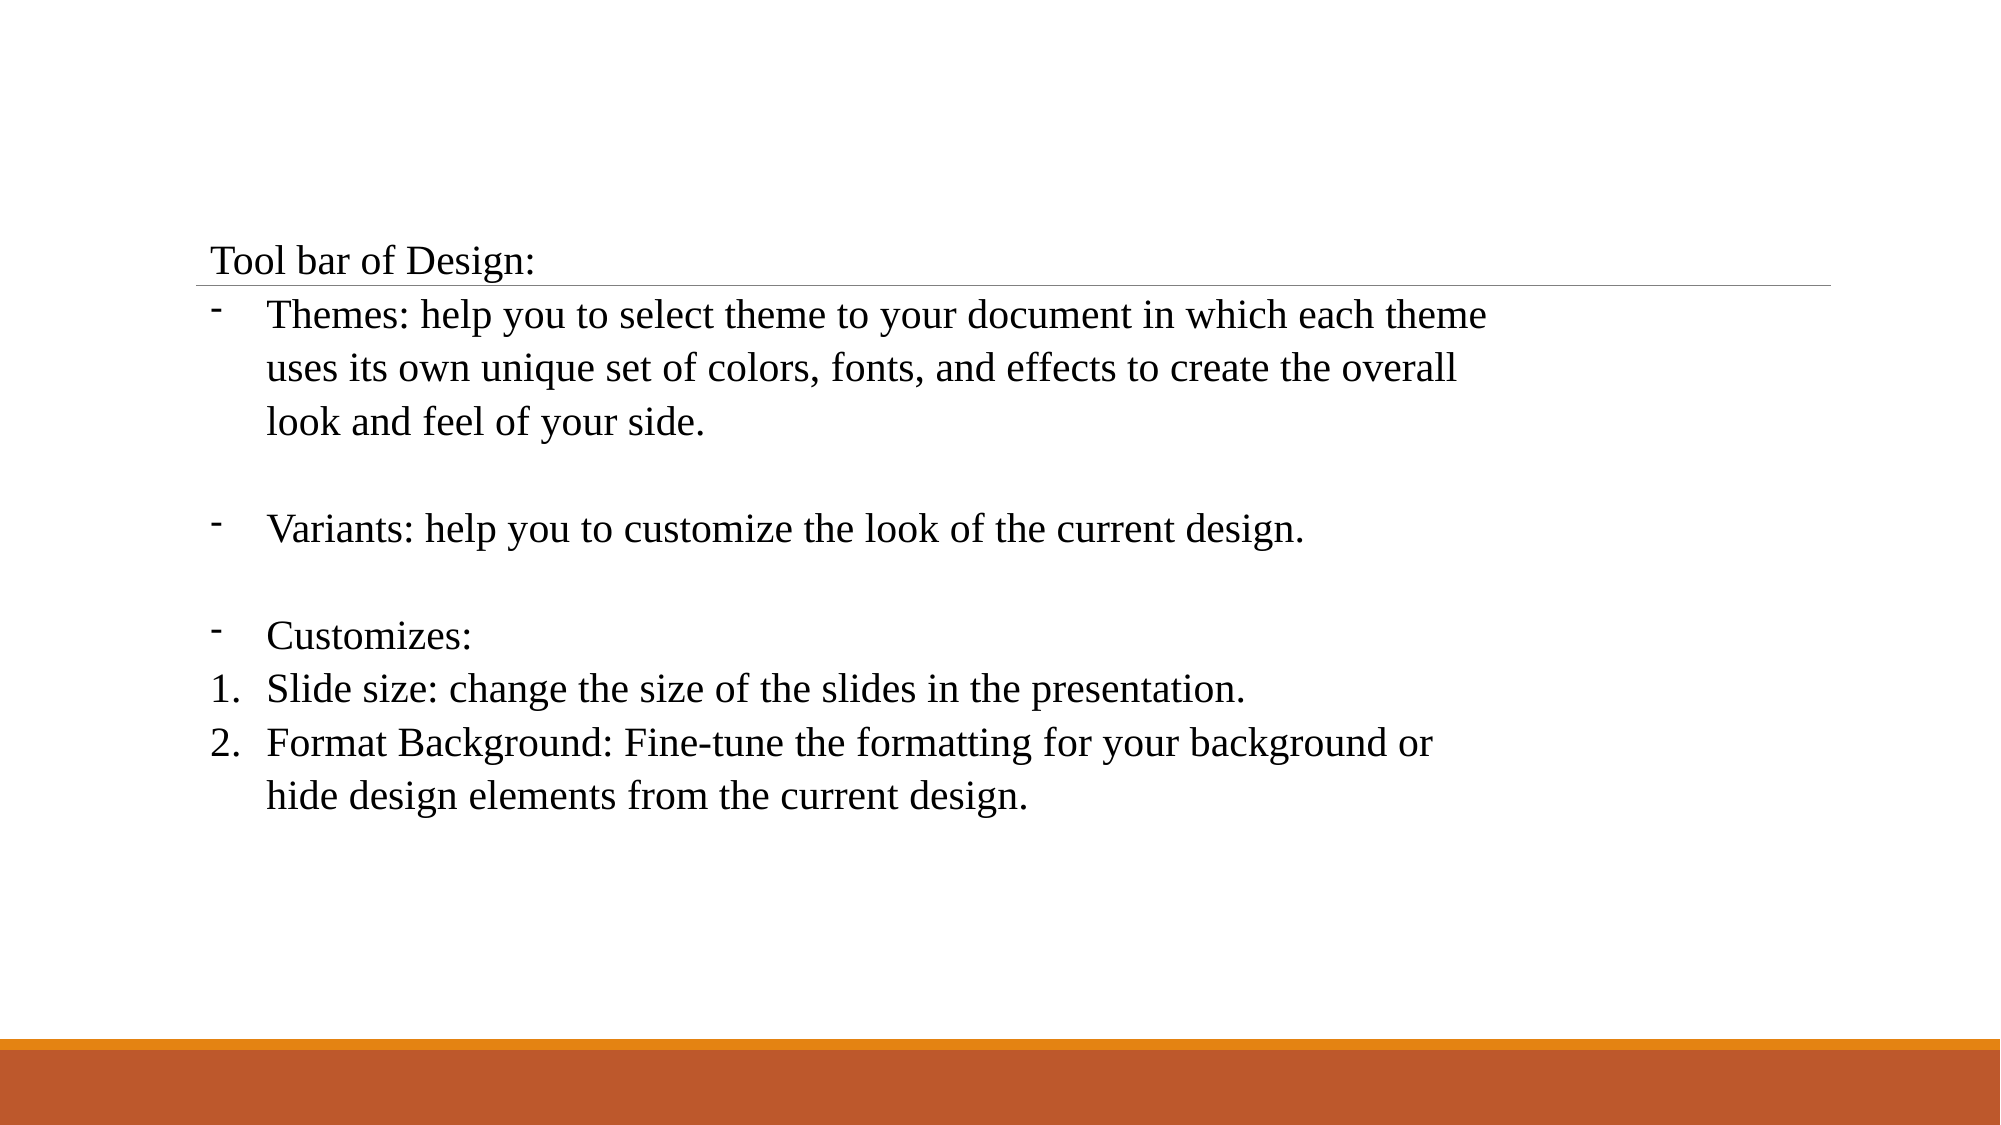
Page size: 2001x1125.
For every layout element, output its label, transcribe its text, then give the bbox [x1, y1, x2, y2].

text_box Tool bar of Design: Themes: help you to select theme to your document in which each theme uses its own unique set of colors, fonts, and effects to create the overall look and feel of your side. Variants: help you to customize the look of the current design. Customizes: Slide size: change the size of the slides in the presentation. Format Background: Fine-tune the formatting for your background or hide design elements from the current design. [195, 222, 1509, 826]
